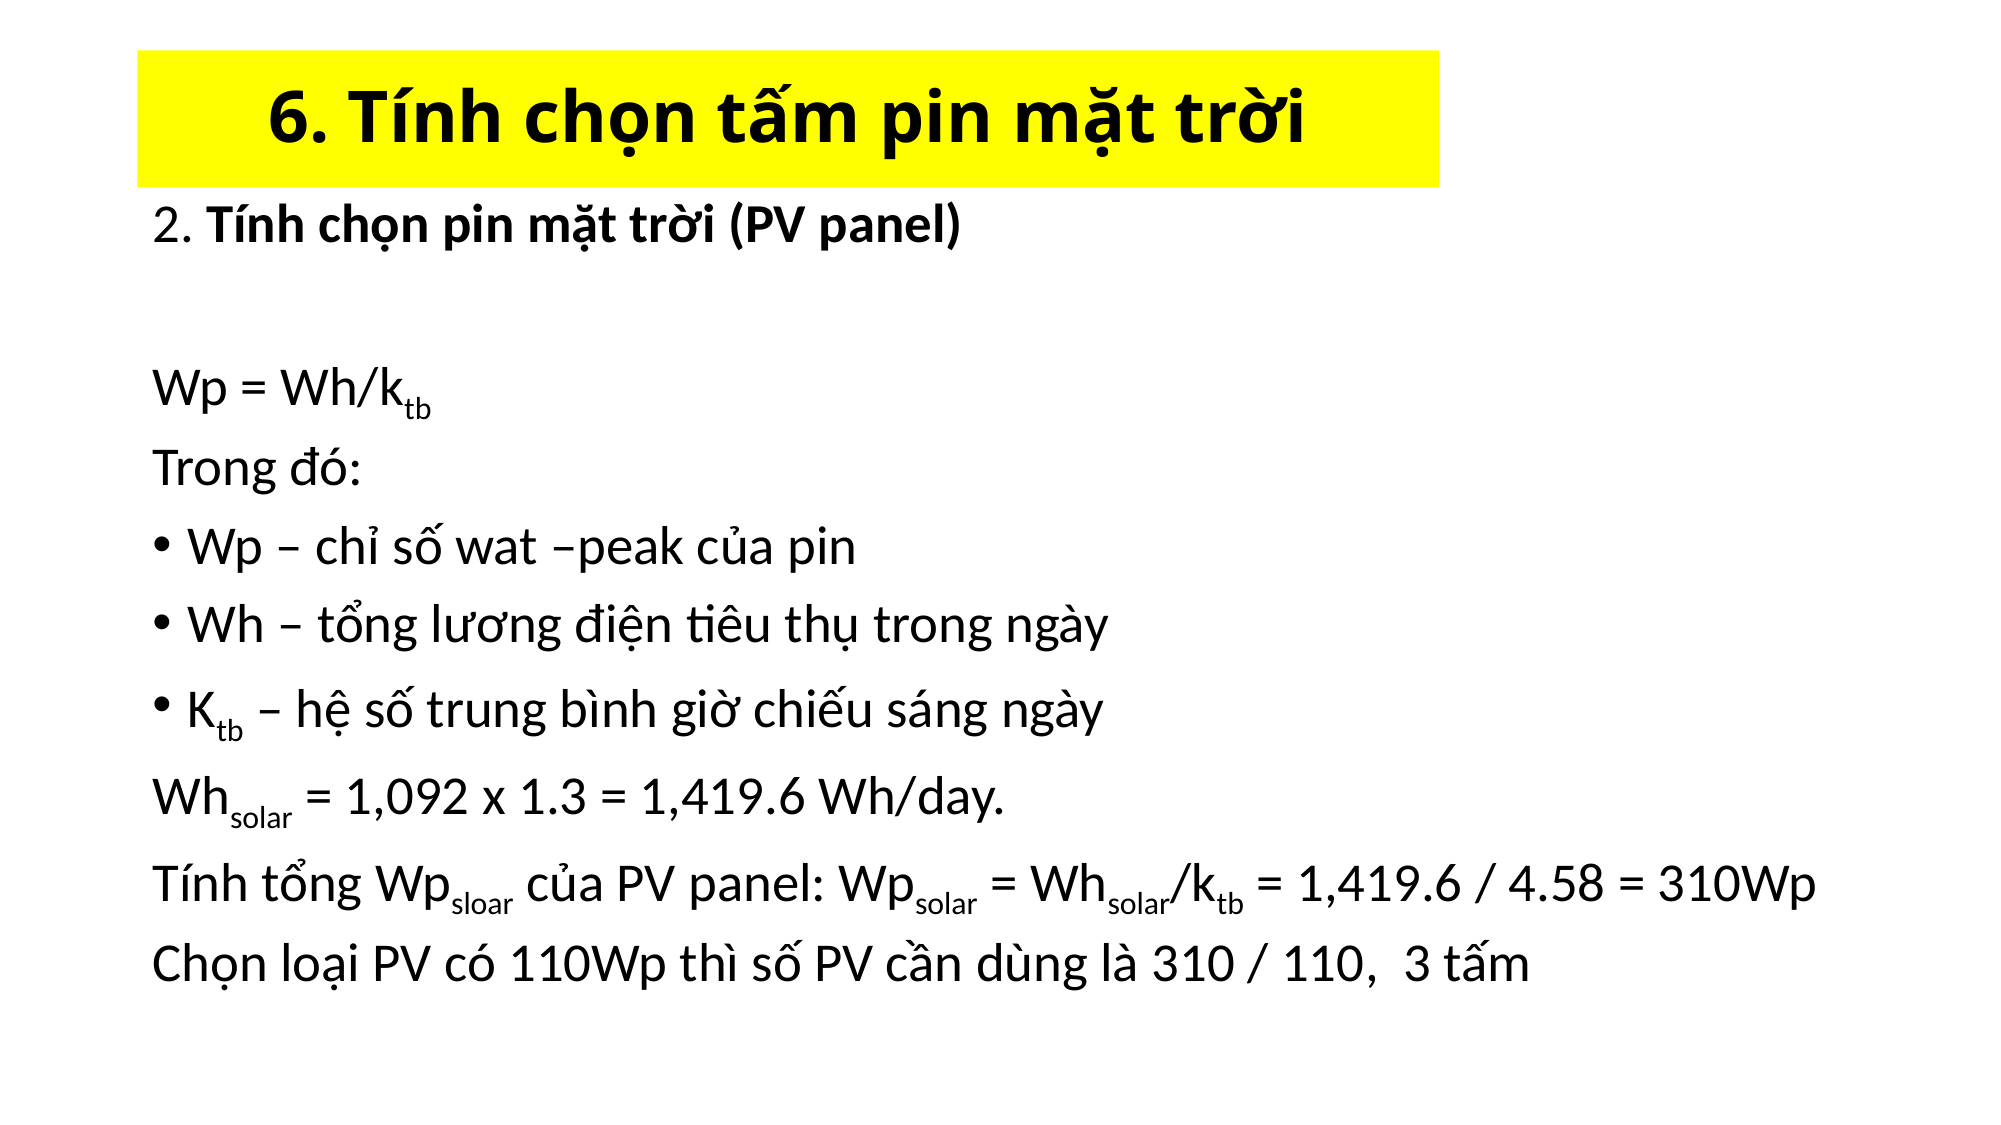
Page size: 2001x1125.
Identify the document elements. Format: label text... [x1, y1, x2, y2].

title 6. Tính chọn tấm pin mặt trời [137, 50, 1439, 187]
list 2. Tính chọn pin mặt trời (PV panel) Wp = Wh/ktb Trong đó: Wp – chỉ số wat –peak của pin Wh – tổng lương điện tiêu thụ trong ngày Ktb – hệ số trung bình giờ chiếu sáng ngày Whsolar = 1,092 x 1.3 = 1,419.6 Wh/day. Tính tổng Wpsloar của PV panel: Wpsolar = Wh­solar/ktb = 1,419.6 / 4.58 = 310Wp Chọn loại PV có 110Wp thì số PV cần dùng là 310 / 110, 3 tấm [137, 187, 1863, 1014]
